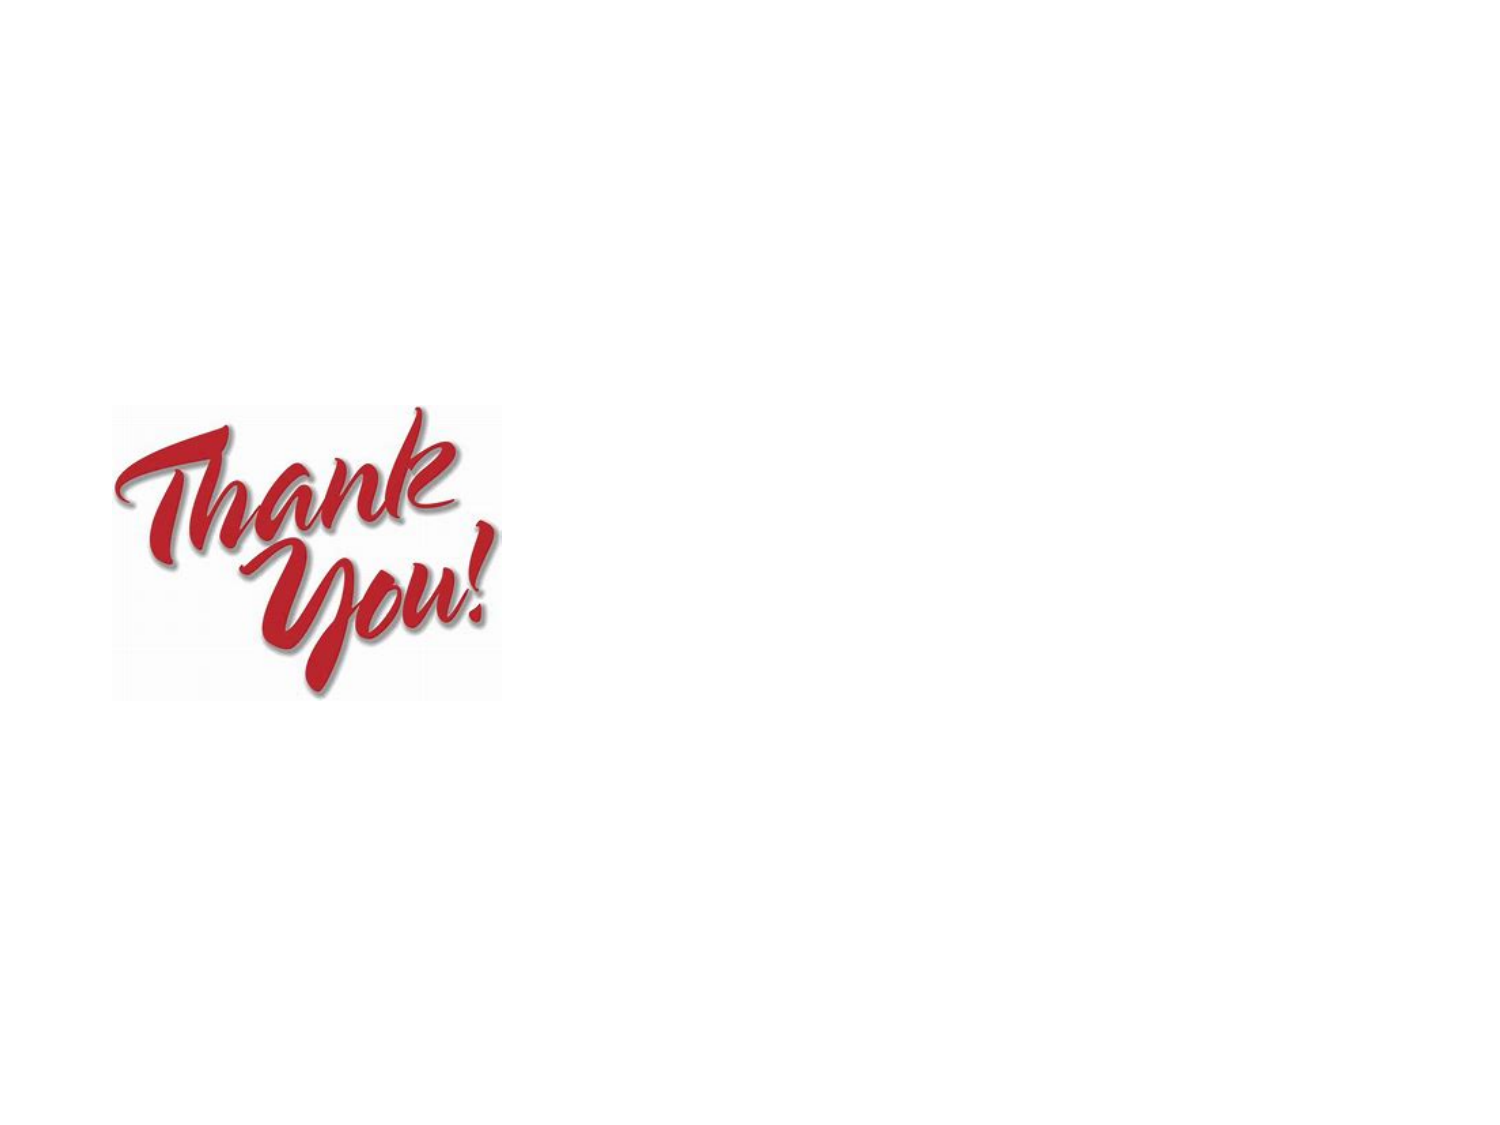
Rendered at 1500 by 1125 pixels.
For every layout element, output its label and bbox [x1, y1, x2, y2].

picture [111, 405, 503, 701]
